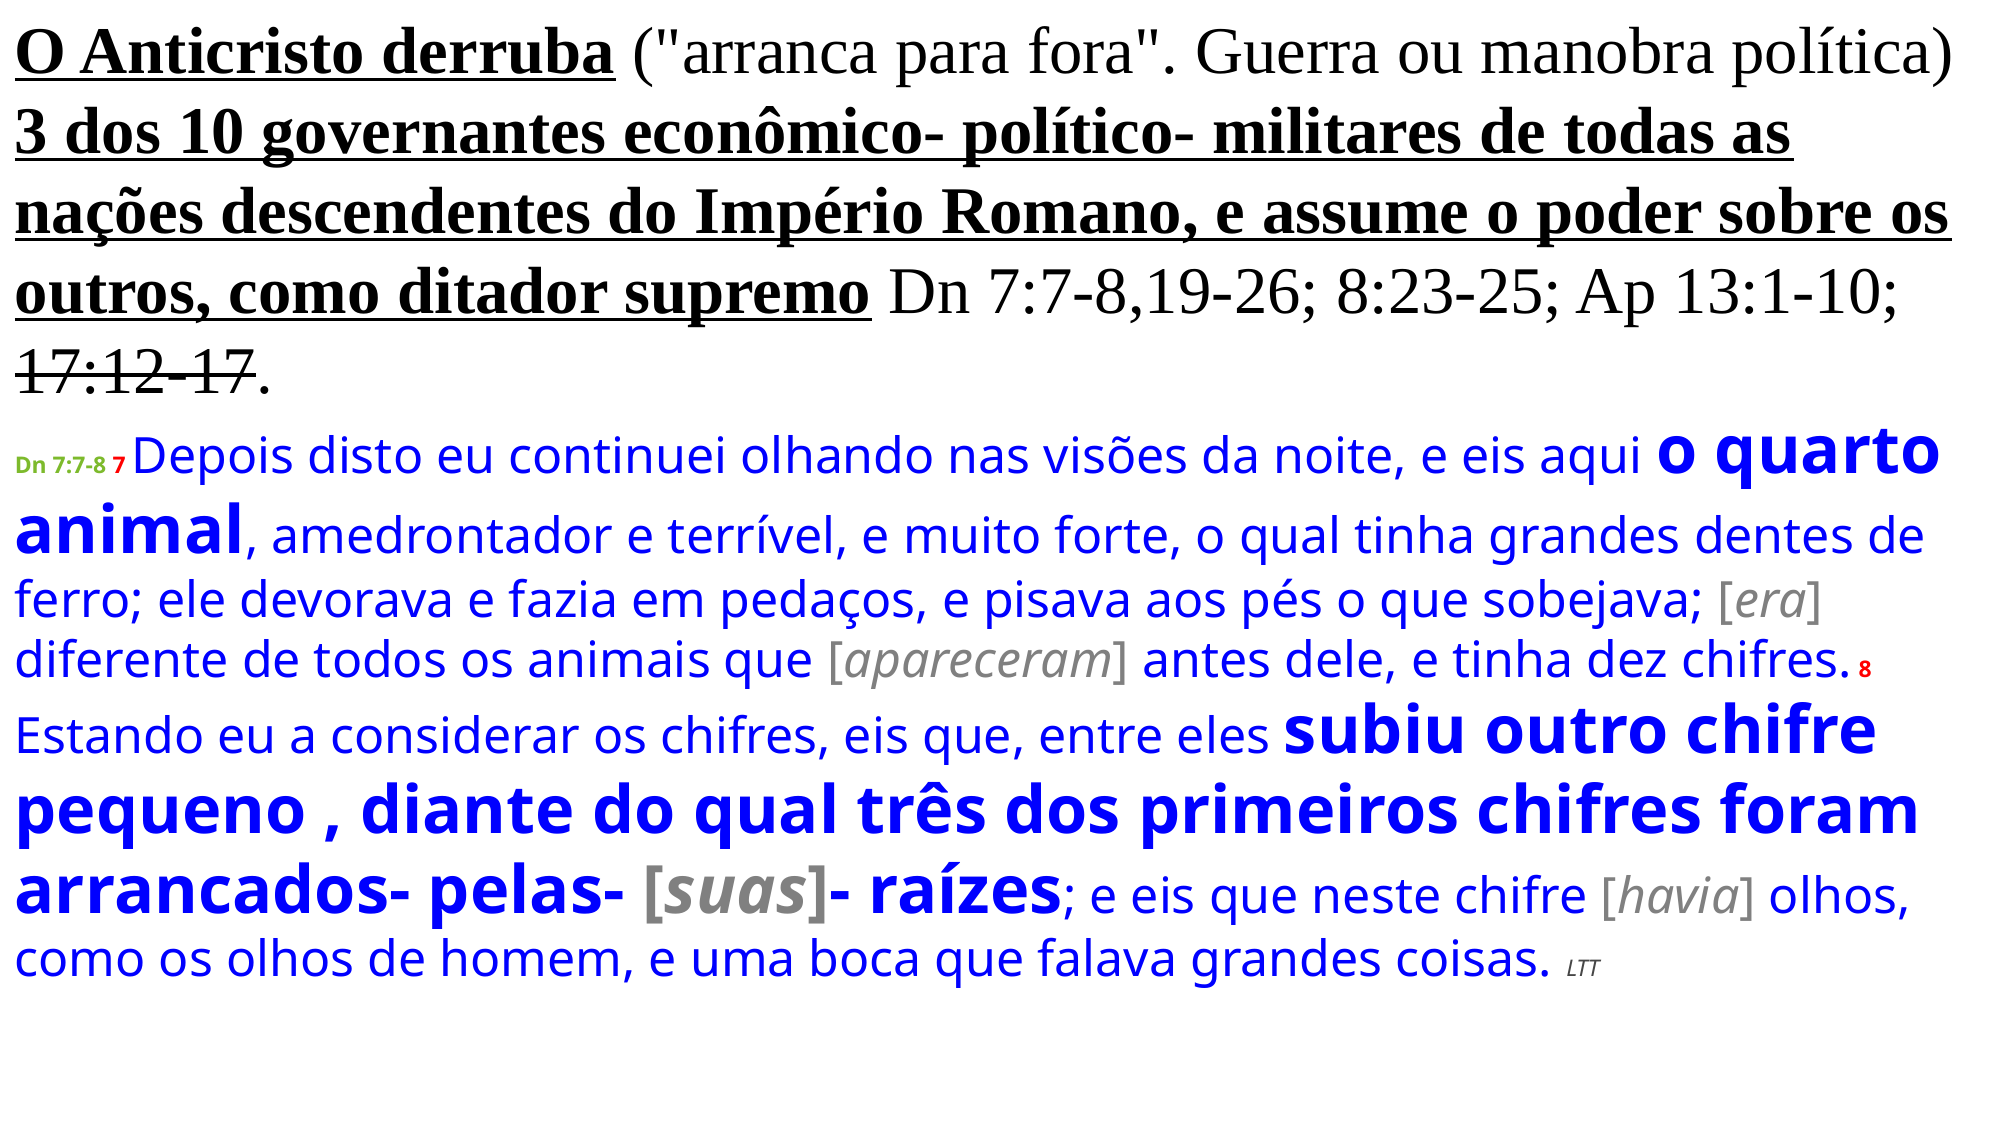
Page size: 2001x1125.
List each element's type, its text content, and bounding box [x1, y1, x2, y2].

text_box O Anticristo derruba ("arranca para fora". Guerra ou manobra política) 3 dos 10 governantes econômico- político- militares de todas as nações descendentes do Império Romano, e assume o poder sobre os outros, como ditador supremo Dn 7:7-8,19-26; 8:23-25; Ap 13:1-10; 17:12-17. Dn 7:7-8 7 Depois disto eu continuei olhando nas visões da noite, e eis aqui o quarto animal, amedrontador e terrível, e muito forte, o qual tinha grandes dentes de ferro; ele devorava e fazia em pedaços, e pisava aos pés o que sobejava; [era] diferente de todos os animais que [apareceram] antes dele, e tinha dez chifres. 8 Estando eu a considerar os chifres, eis que, entre eles subiu outro chifre pequeno , diante do qual três dos primeiros chifres foram arrancados- pelas- [suas]- raízes; e eis que neste chifre [havia] olhos, como os olhos de homem, e uma boca que falava grandes coisas. LTT [0, 0, 2000, 1075]
